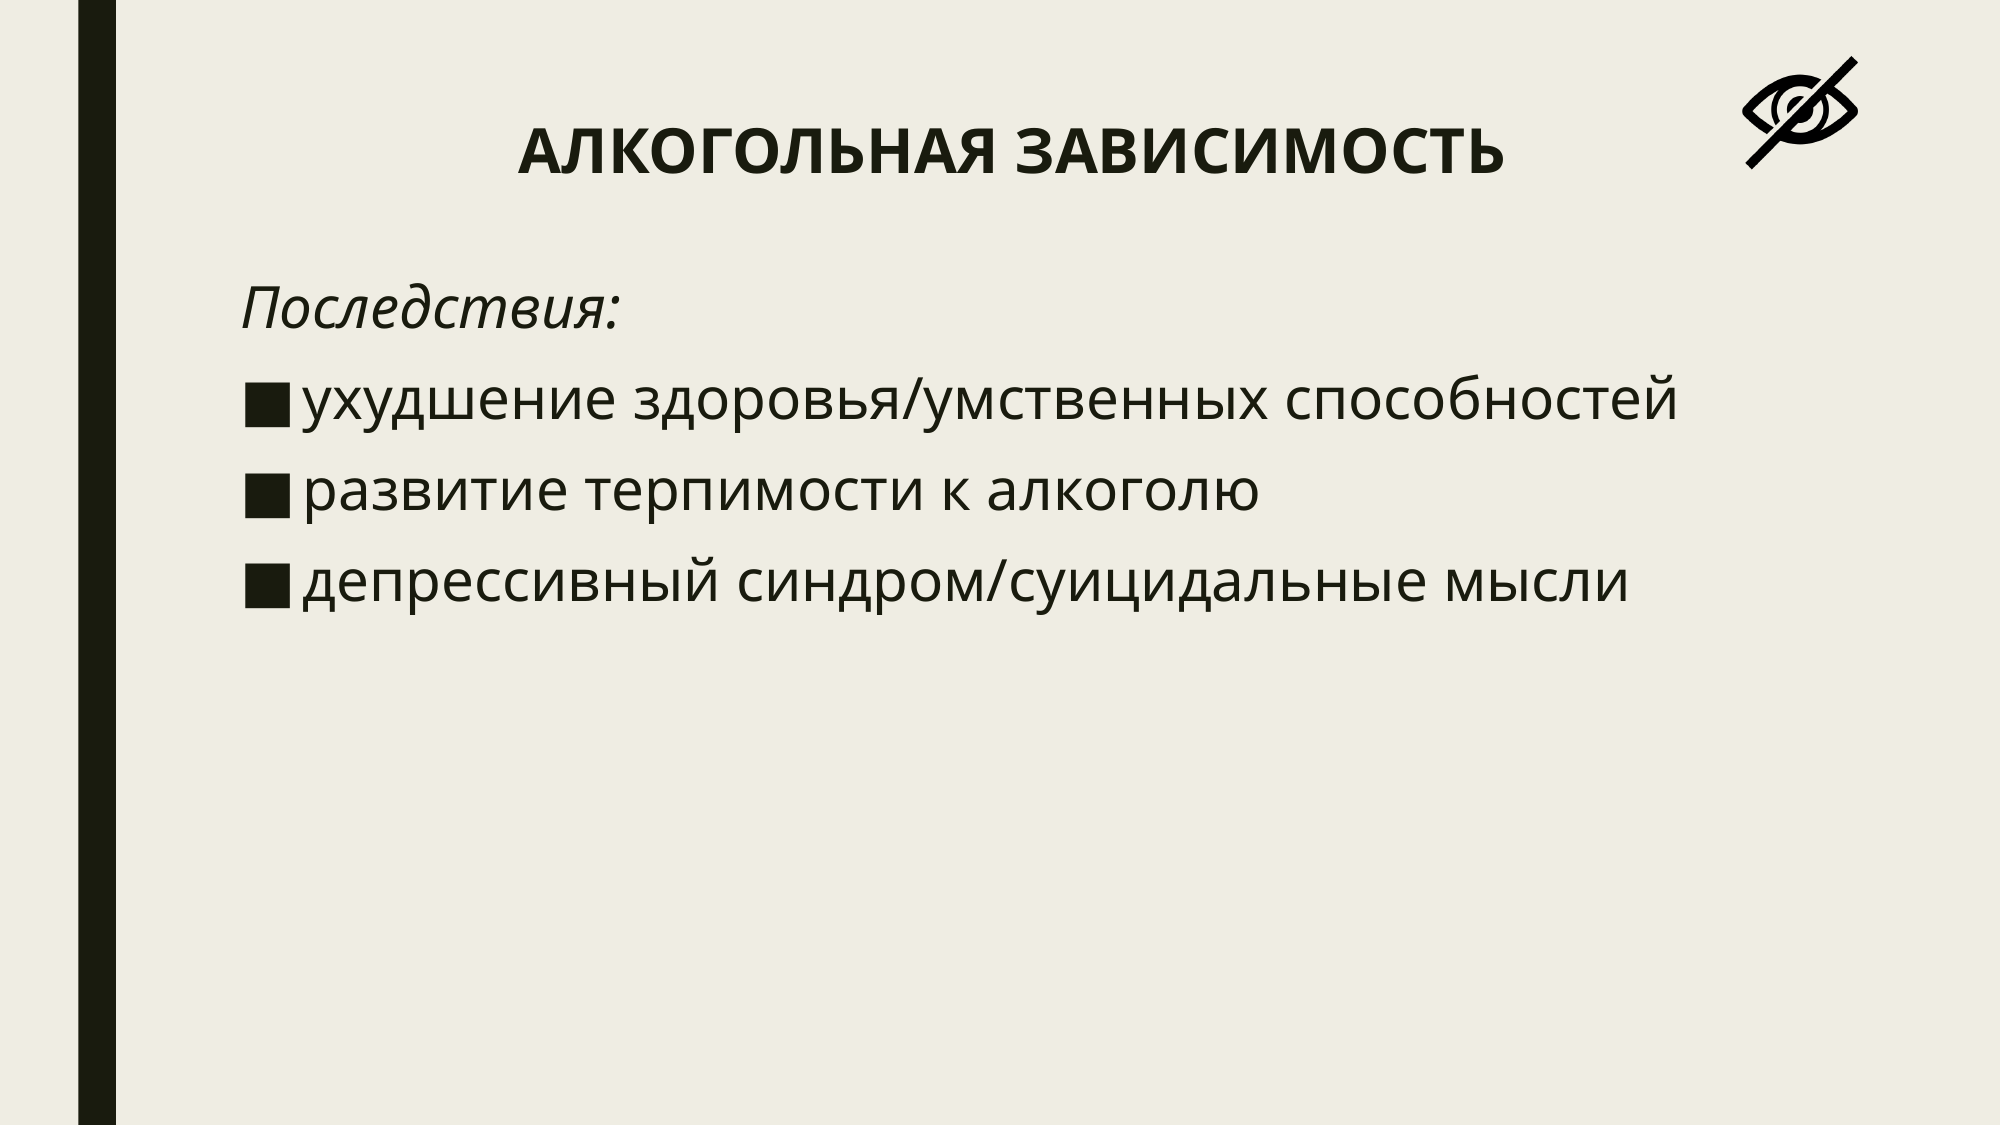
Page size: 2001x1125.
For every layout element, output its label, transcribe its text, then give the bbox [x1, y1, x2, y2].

picture [1724, 37, 1875, 188]
title АЛКОГОЛЬНАЯ ЗАВИСИМОСТЬ [225, 112, 1800, 268]
list Последствия: ухудшение здоровья/умственных способностей развитие терпимости к алкоголю депрессивный синдром/суицидальные мысли [225, 268, 1800, 963]
